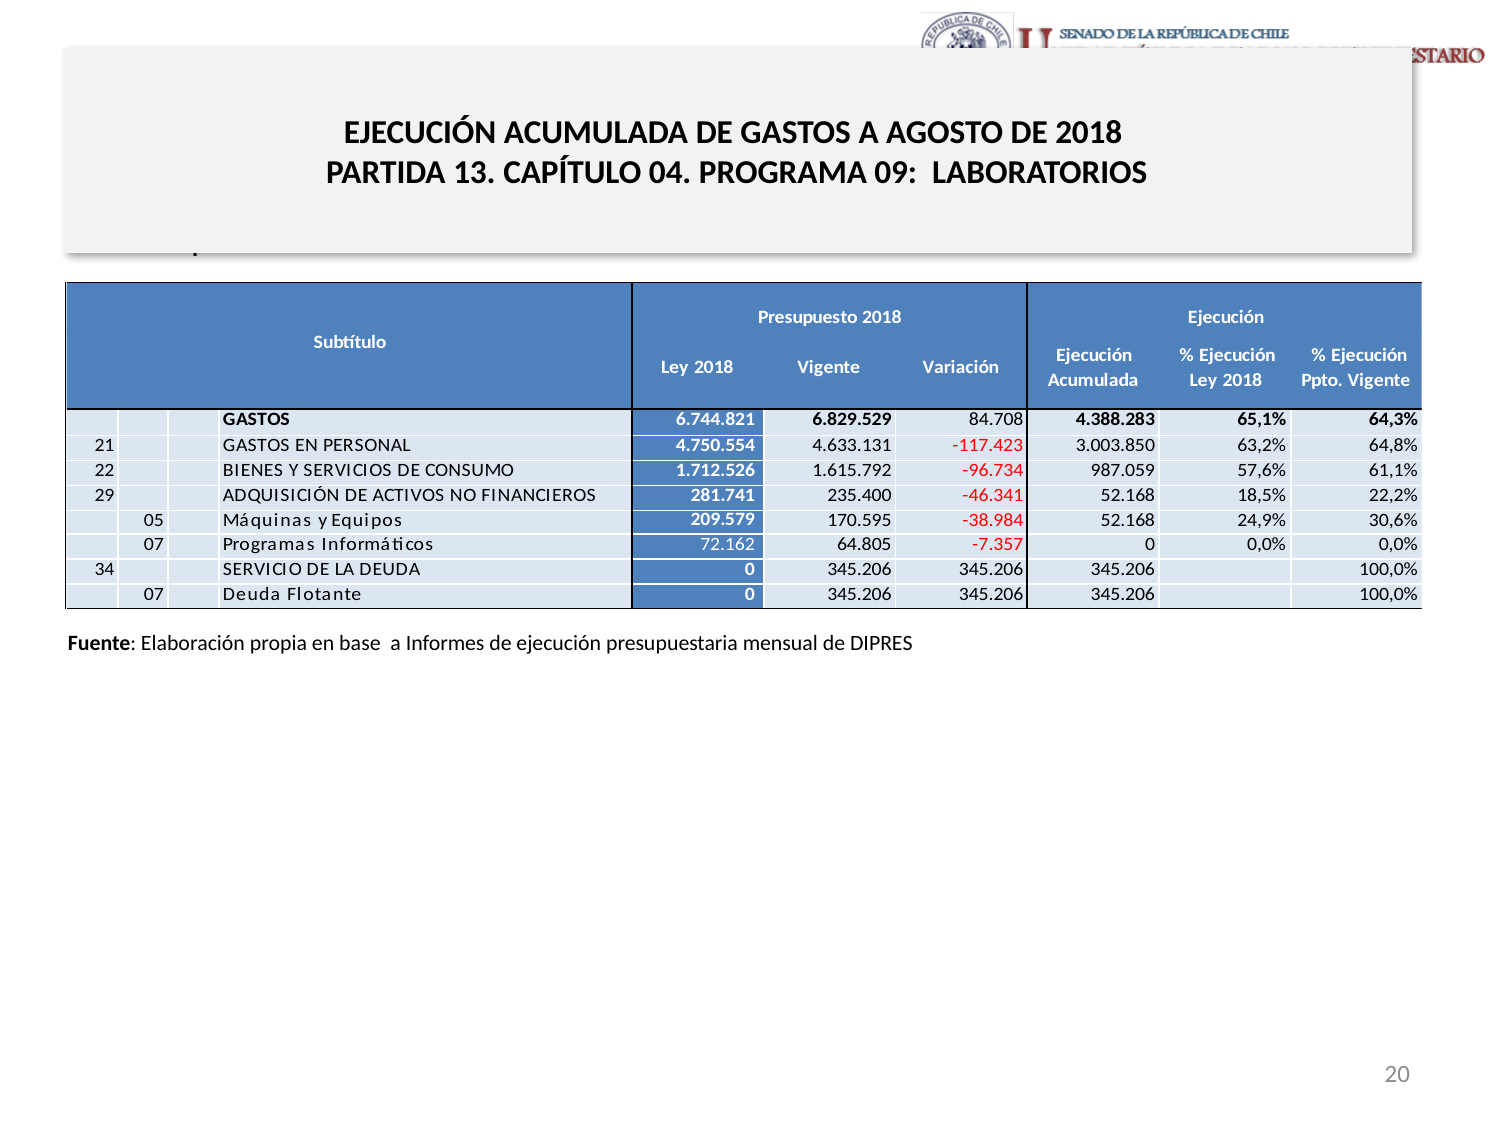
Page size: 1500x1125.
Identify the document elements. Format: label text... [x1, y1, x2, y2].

title EJECUCIÓN ACUMULADA DE GASTOS A AGOSTO DE 2018 PARTIDA 13. CAPÍTULO 04. PROGRAMA 09: LABORATORIOS [63, 48, 1411, 253]
text_box en miles de pesos de 2018 [53, 219, 1319, 268]
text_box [64, 281, 1424, 610]
slide_number 20 [1074, 1042, 1425, 1103]
picture [921, 1, 1500, 115]
footer Fuente: Elaboración propia en base a Informes de ejecución presupuestaria mensual de DIPRES [53, 620, 1251, 681]
